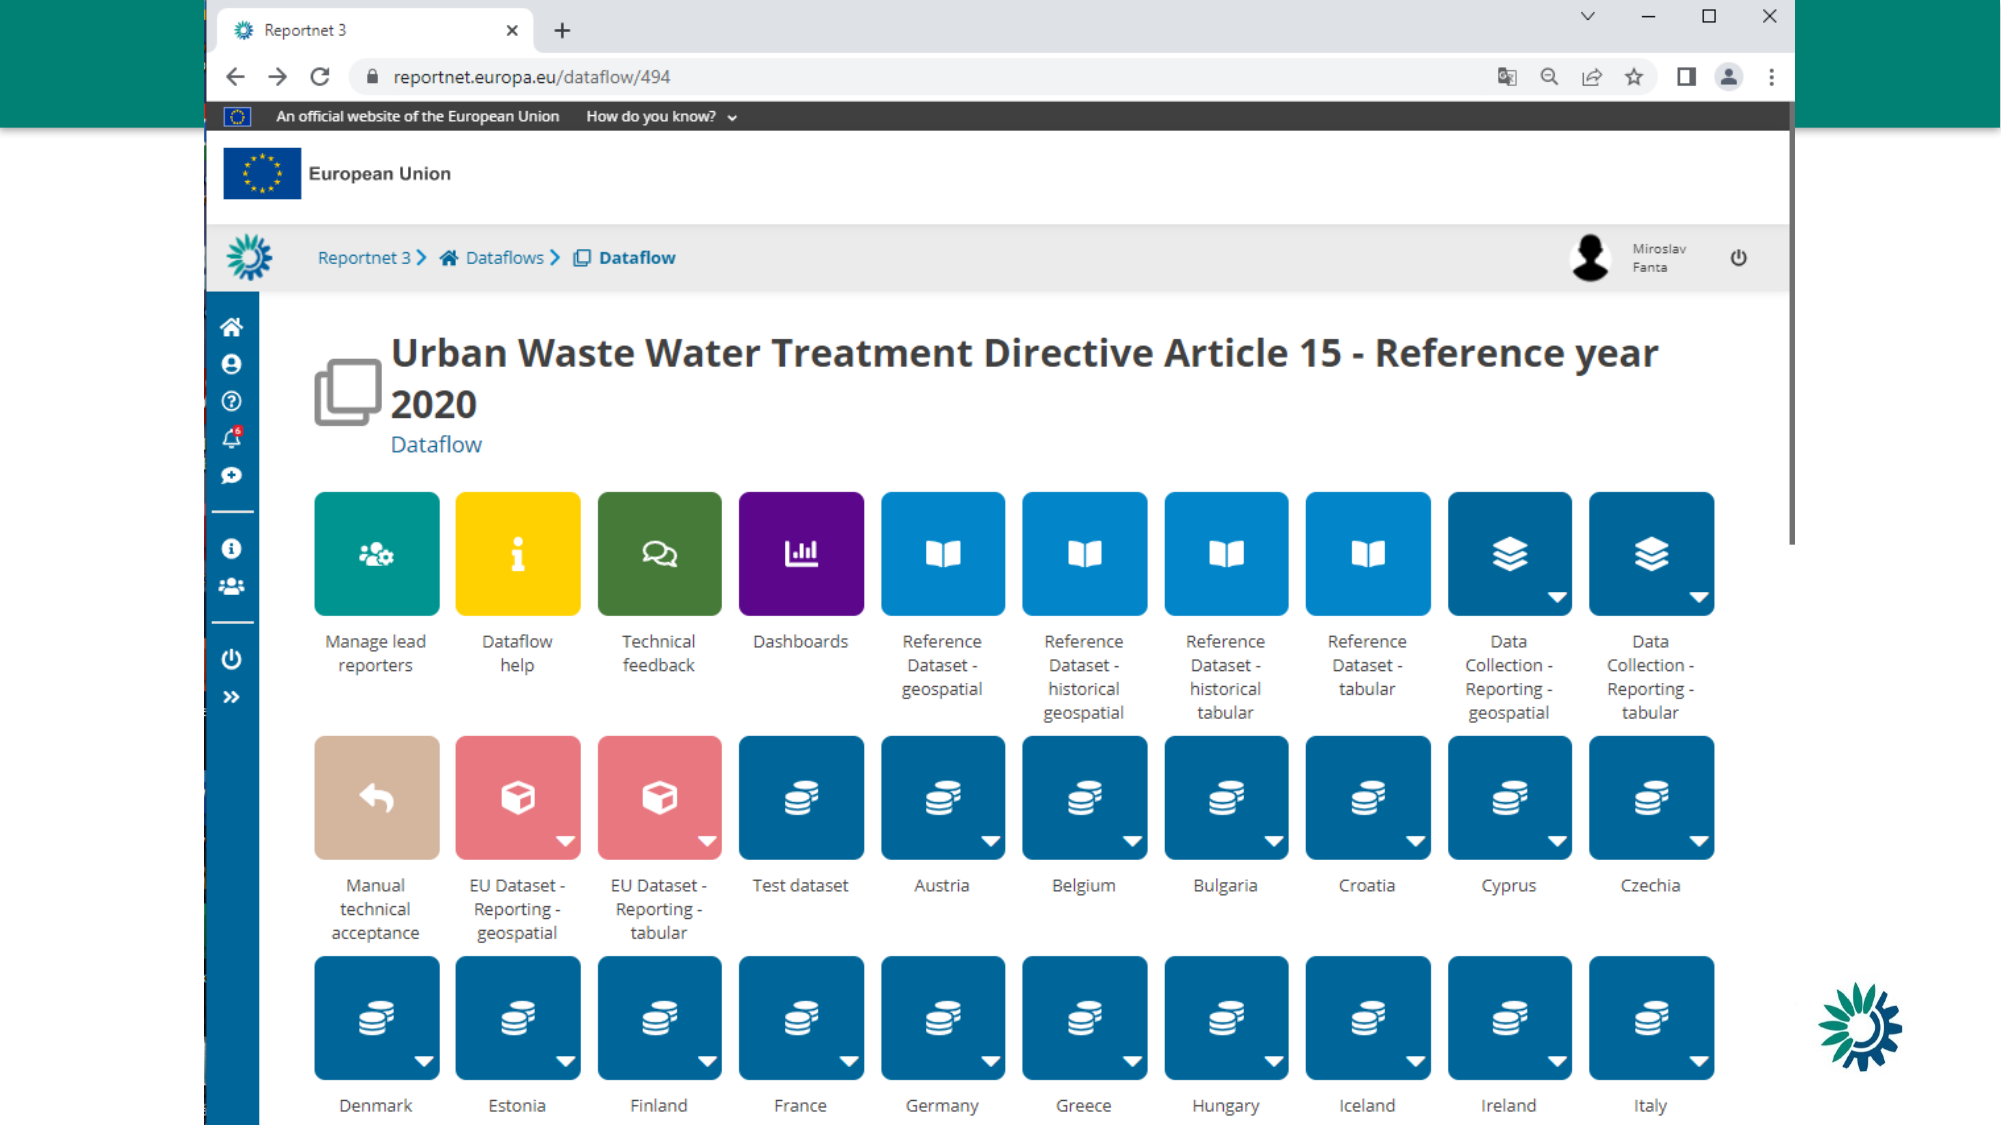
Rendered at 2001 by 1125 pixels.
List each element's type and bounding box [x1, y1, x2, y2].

picture [204, 0, 1914, 1125]
picture [224, 692, 239, 702]
picture [219, 578, 244, 594]
picture [223, 425, 243, 448]
picture [222, 391, 241, 411]
picture [221, 467, 242, 484]
picture [222, 539, 242, 559]
picture [222, 354, 242, 374]
picture [222, 649, 242, 670]
picture [220, 318, 243, 336]
